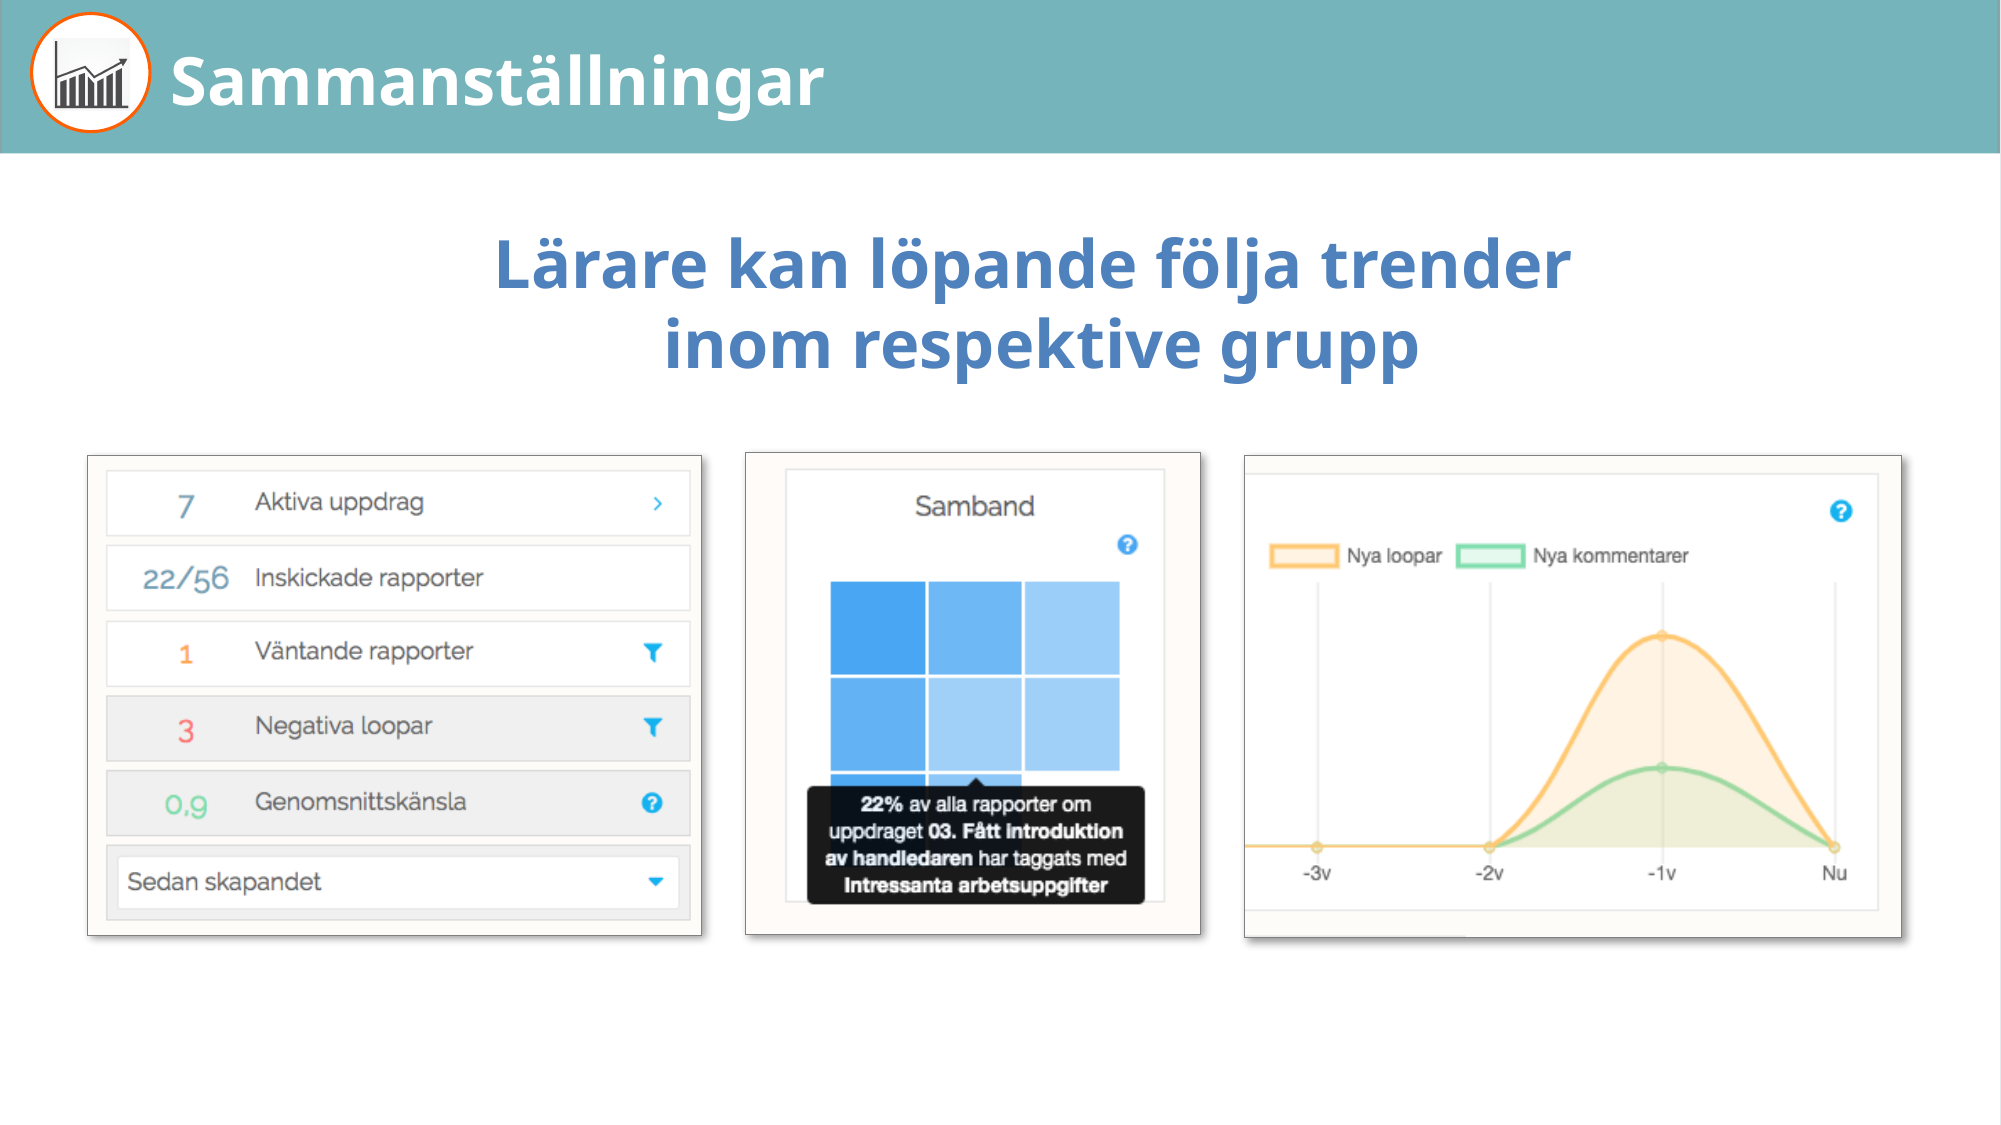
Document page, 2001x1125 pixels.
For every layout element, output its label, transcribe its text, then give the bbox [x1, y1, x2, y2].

picture [745, 452, 1201, 935]
text_box [29, 11, 153, 134]
text_box Lärare kan löpande följa trender inom respektive grupp [324, 214, 1743, 390]
picture [1244, 455, 1903, 938]
title Sammanställningar [170, 38, 950, 120]
picture [87, 455, 702, 936]
text_box [0, 151, 2000, 1125]
picture [52, 38, 131, 111]
